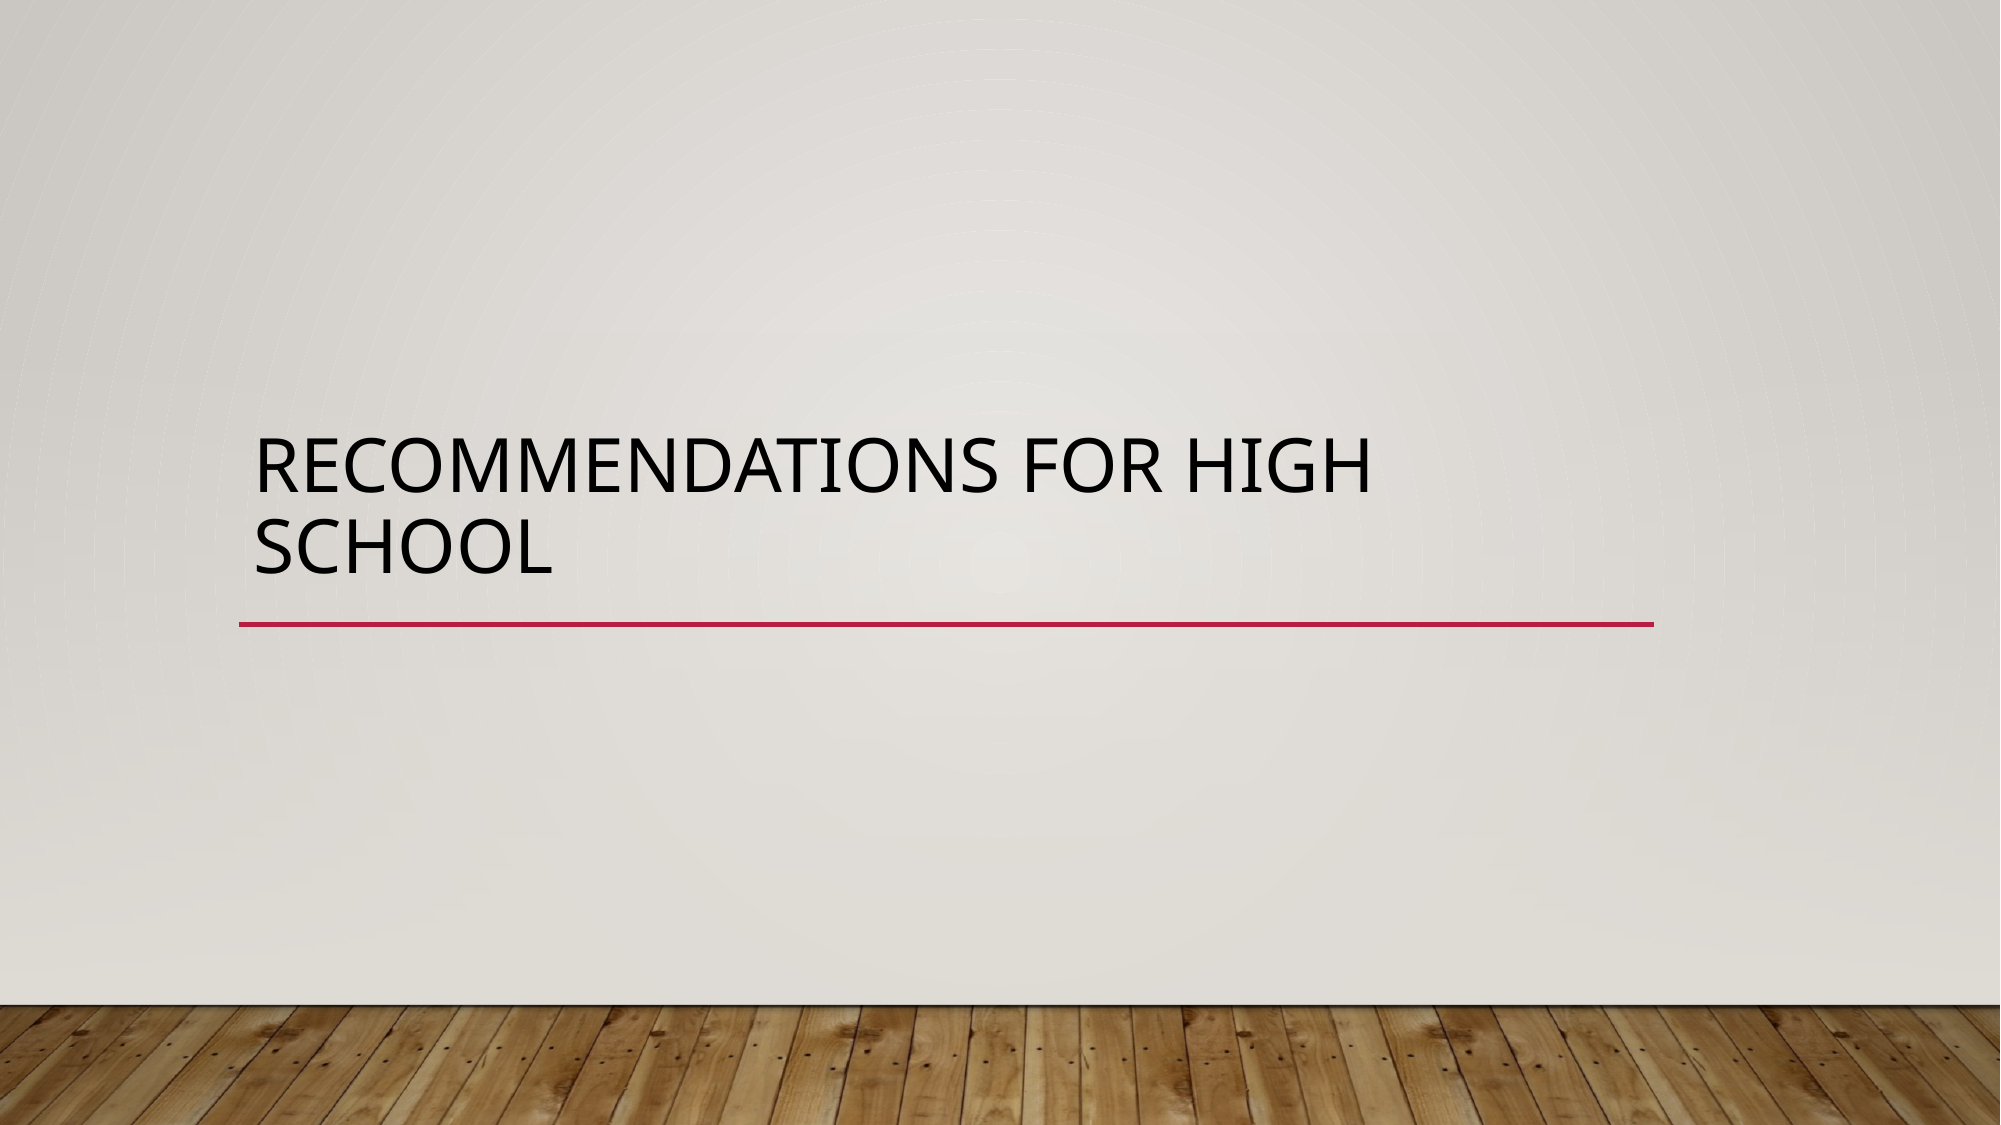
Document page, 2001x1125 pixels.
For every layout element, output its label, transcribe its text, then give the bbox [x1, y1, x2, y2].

title Recommendations for high school [238, 288, 1657, 598]
picture [0, 1005, 2000, 1125]
